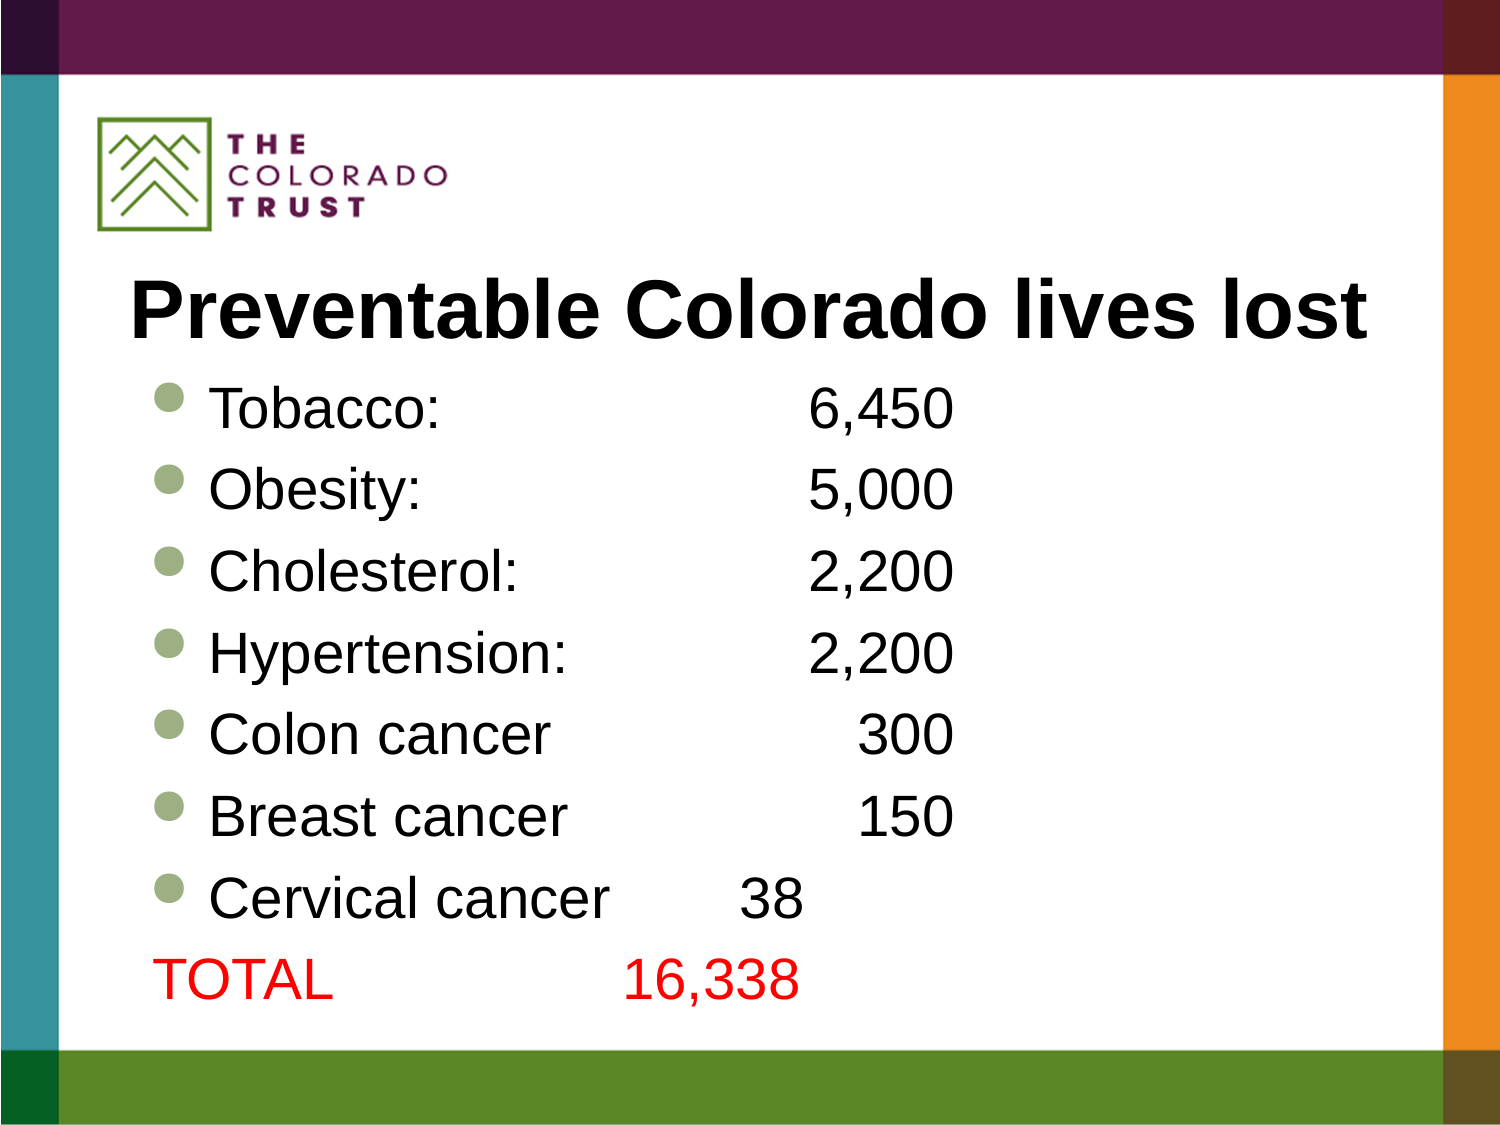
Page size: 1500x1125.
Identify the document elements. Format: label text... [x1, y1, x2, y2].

title Preventable Colorado lives lost [0, 174, 1500, 363]
picture [0, 363, 136, 1125]
picture [1426, 363, 1500, 1125]
picture [0, 0, 1500, 174]
list Tobacco: 6,450 Obesity: 5,000 Cholesterol: 2,200 Hypertension: 2,200 Colon cancer 300 Breast cancer 150 Cervical cancer 38 TOTAL 16,338 [136, 361, 1426, 1125]
